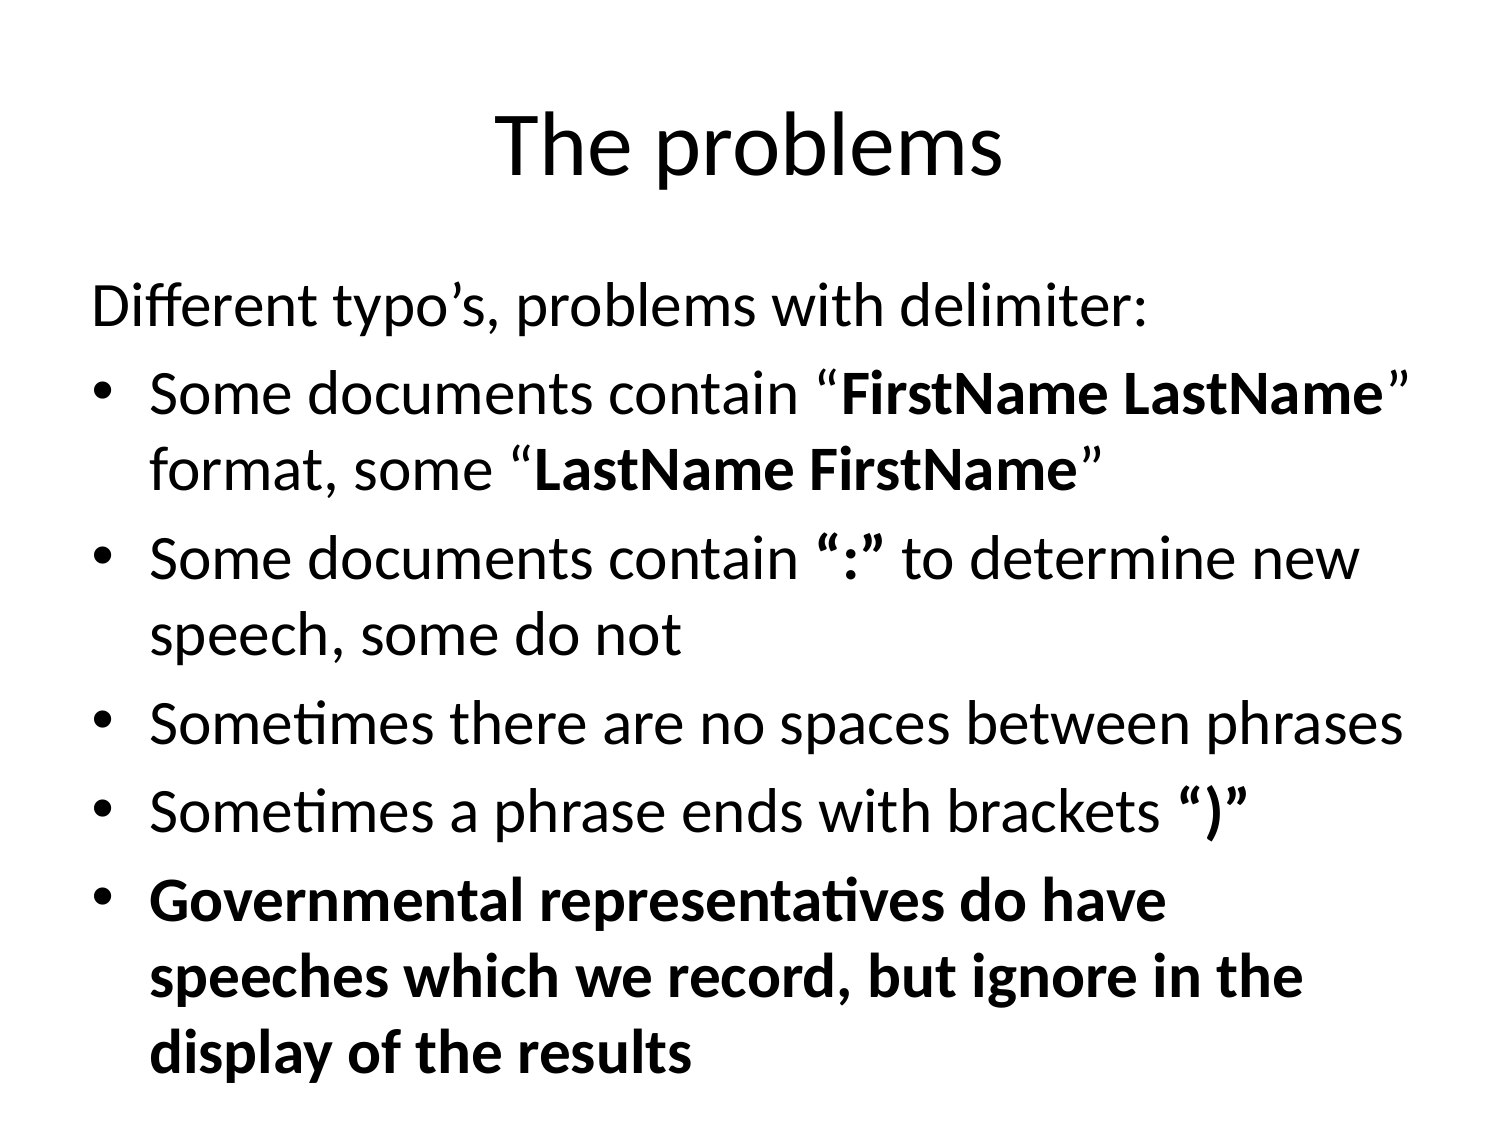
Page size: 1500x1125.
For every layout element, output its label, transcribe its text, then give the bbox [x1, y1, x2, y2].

list Different typo’s, problems with delimiter: Some documents contain “FirstName LastName” format, some “LastName FirstName” Some documents contain “:” to determine new speech, some do not Sometimes there are no spaces between phrases Sometimes a phrase ends with brackets “)” Governmental representatives do have speeches which we record, but ignore in the display of the results [76, 255, 1427, 1125]
title The problems [75, 45, 1425, 233]
